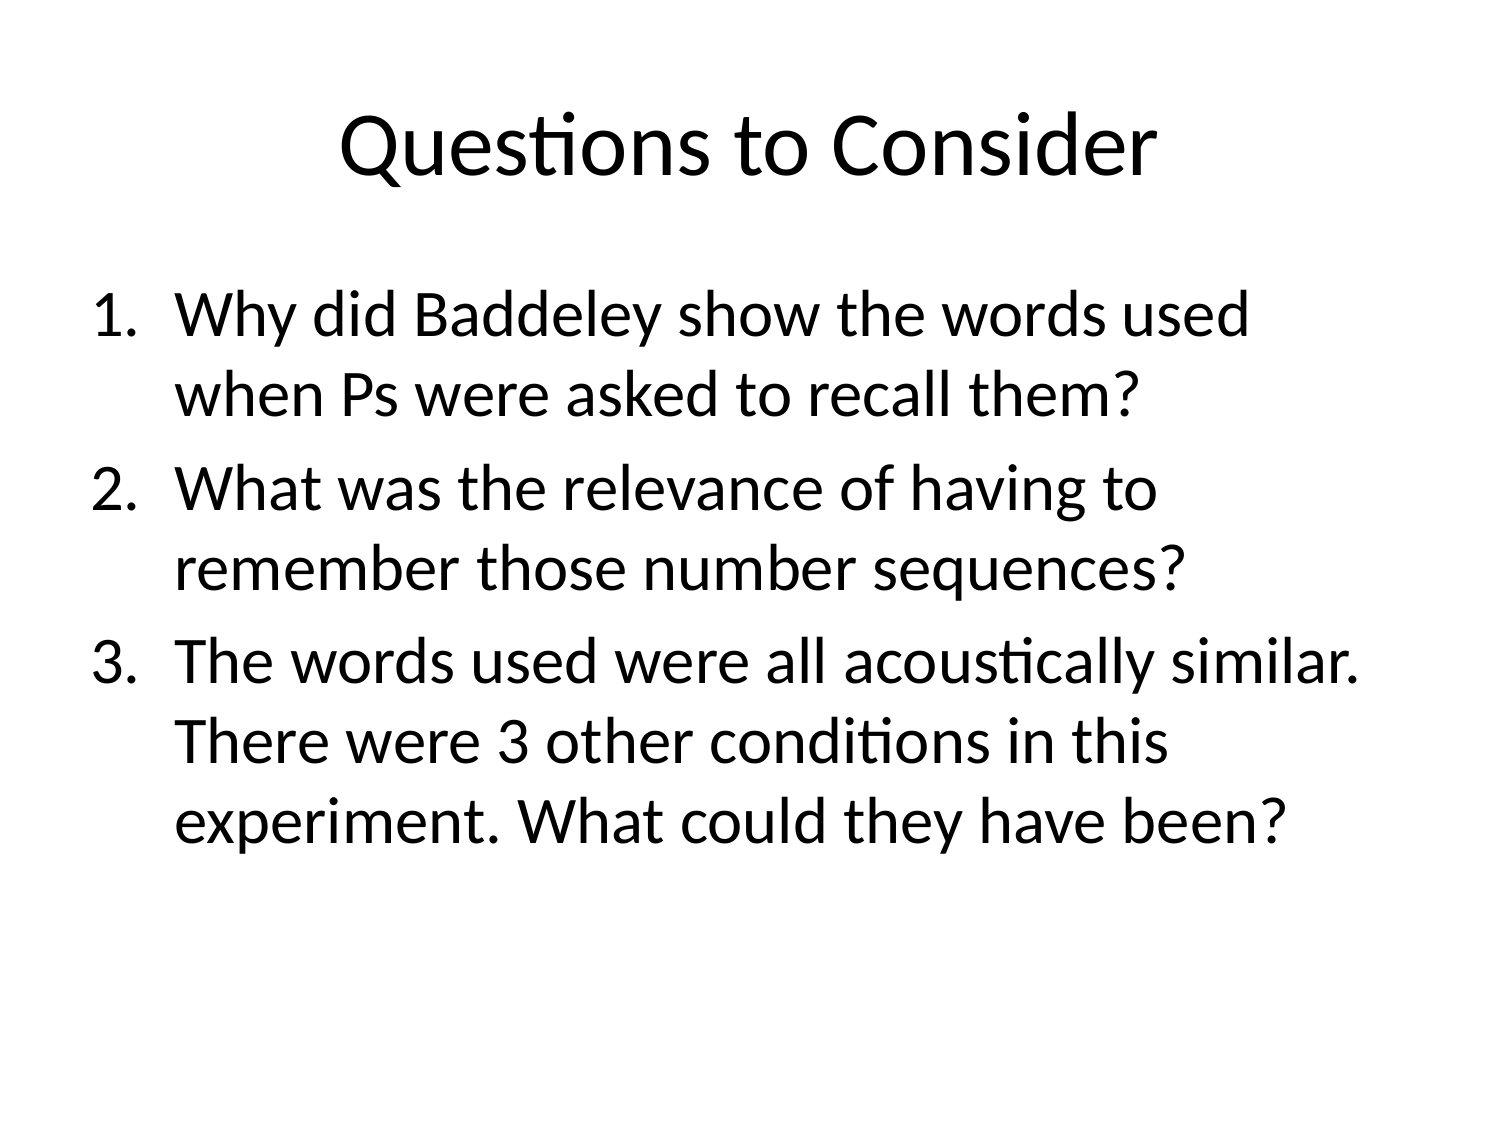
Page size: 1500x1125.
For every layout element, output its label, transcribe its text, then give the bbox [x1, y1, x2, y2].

list Why did Baddeley show the words used when Ps were asked to recall them? What was the relevance of having to remember those number sequences? The words used were all acoustically similar. There were 3 other conditions in this experiment. What could they have been? [74, 262, 1426, 1006]
title Questions to Consider [74, 44, 1426, 233]
